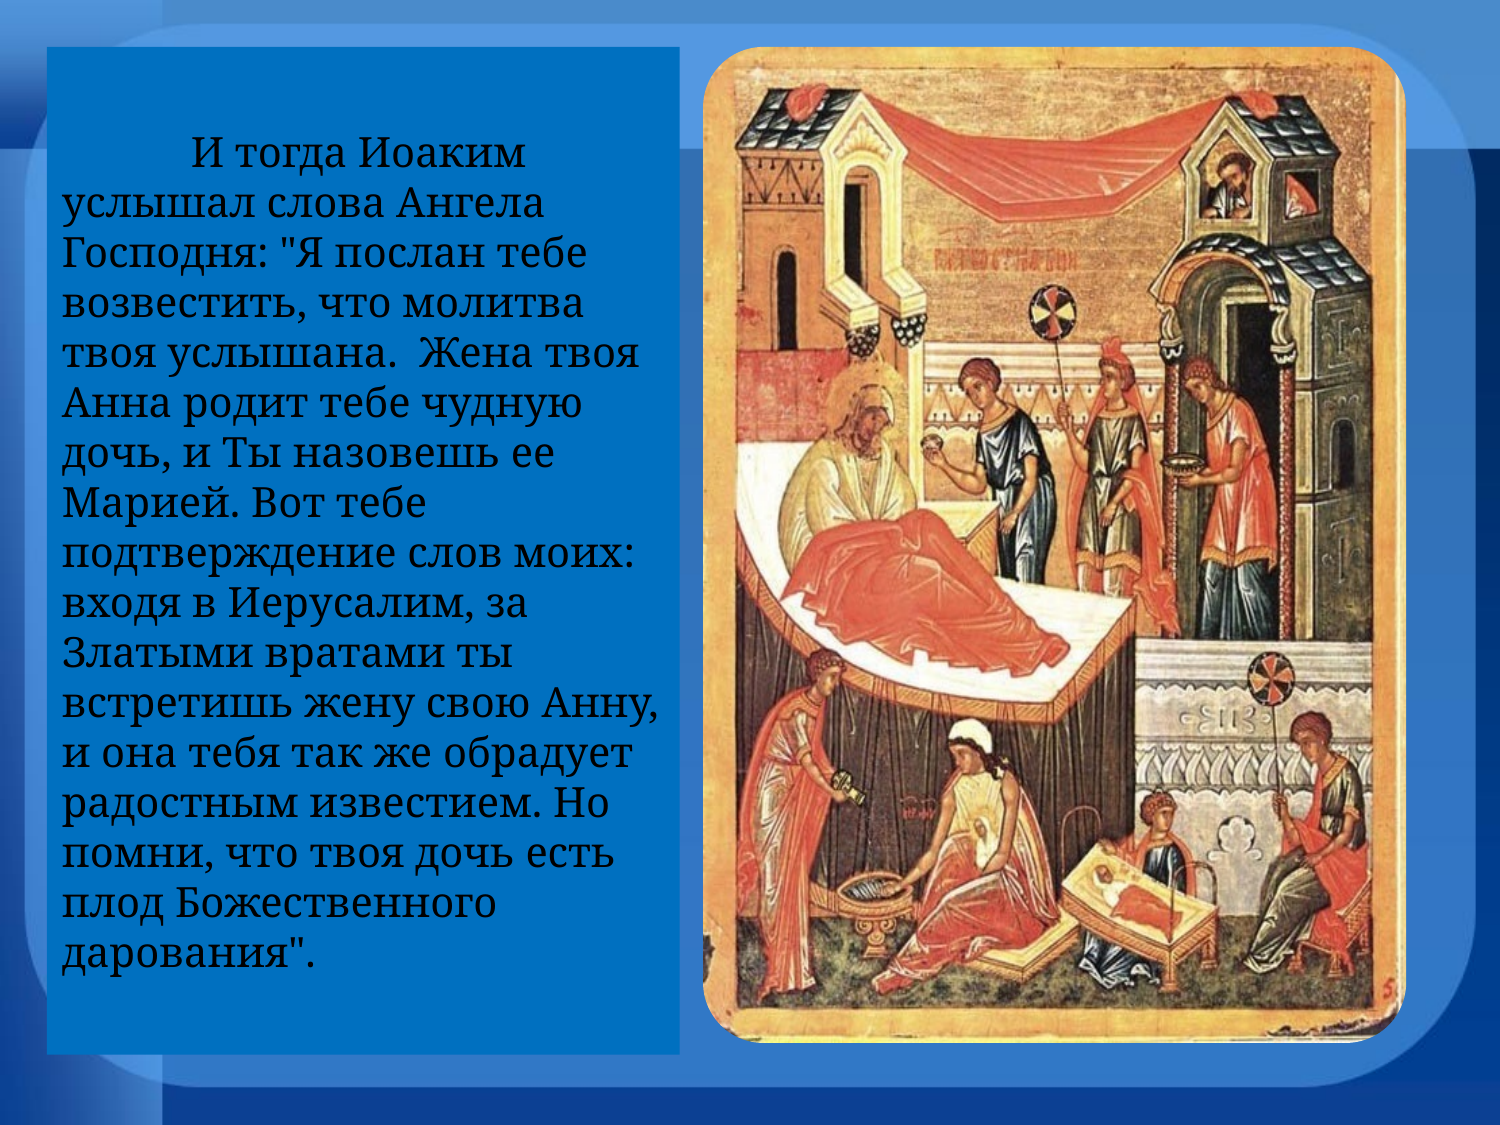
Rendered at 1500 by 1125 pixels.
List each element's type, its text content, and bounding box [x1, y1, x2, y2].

title И тогда Иоаким услышал слова Ангела Господня: "Я послан тебе возвестить, что молитва твоя услышана. Жена твоя Анна родит тебе чудную дочь, и Ты назовешь ее Марией. Вот тебе подтверждение слов моих: входя в Иерусалим, за Златыми вратами ты встретишь жену свою Анну, и она тебя так же обрадует радостным известием. Но помни, что твоя дочь есть плод Божественного дарования". [46, 46, 680, 1055]
picture [0, 0, 1500, 1125]
